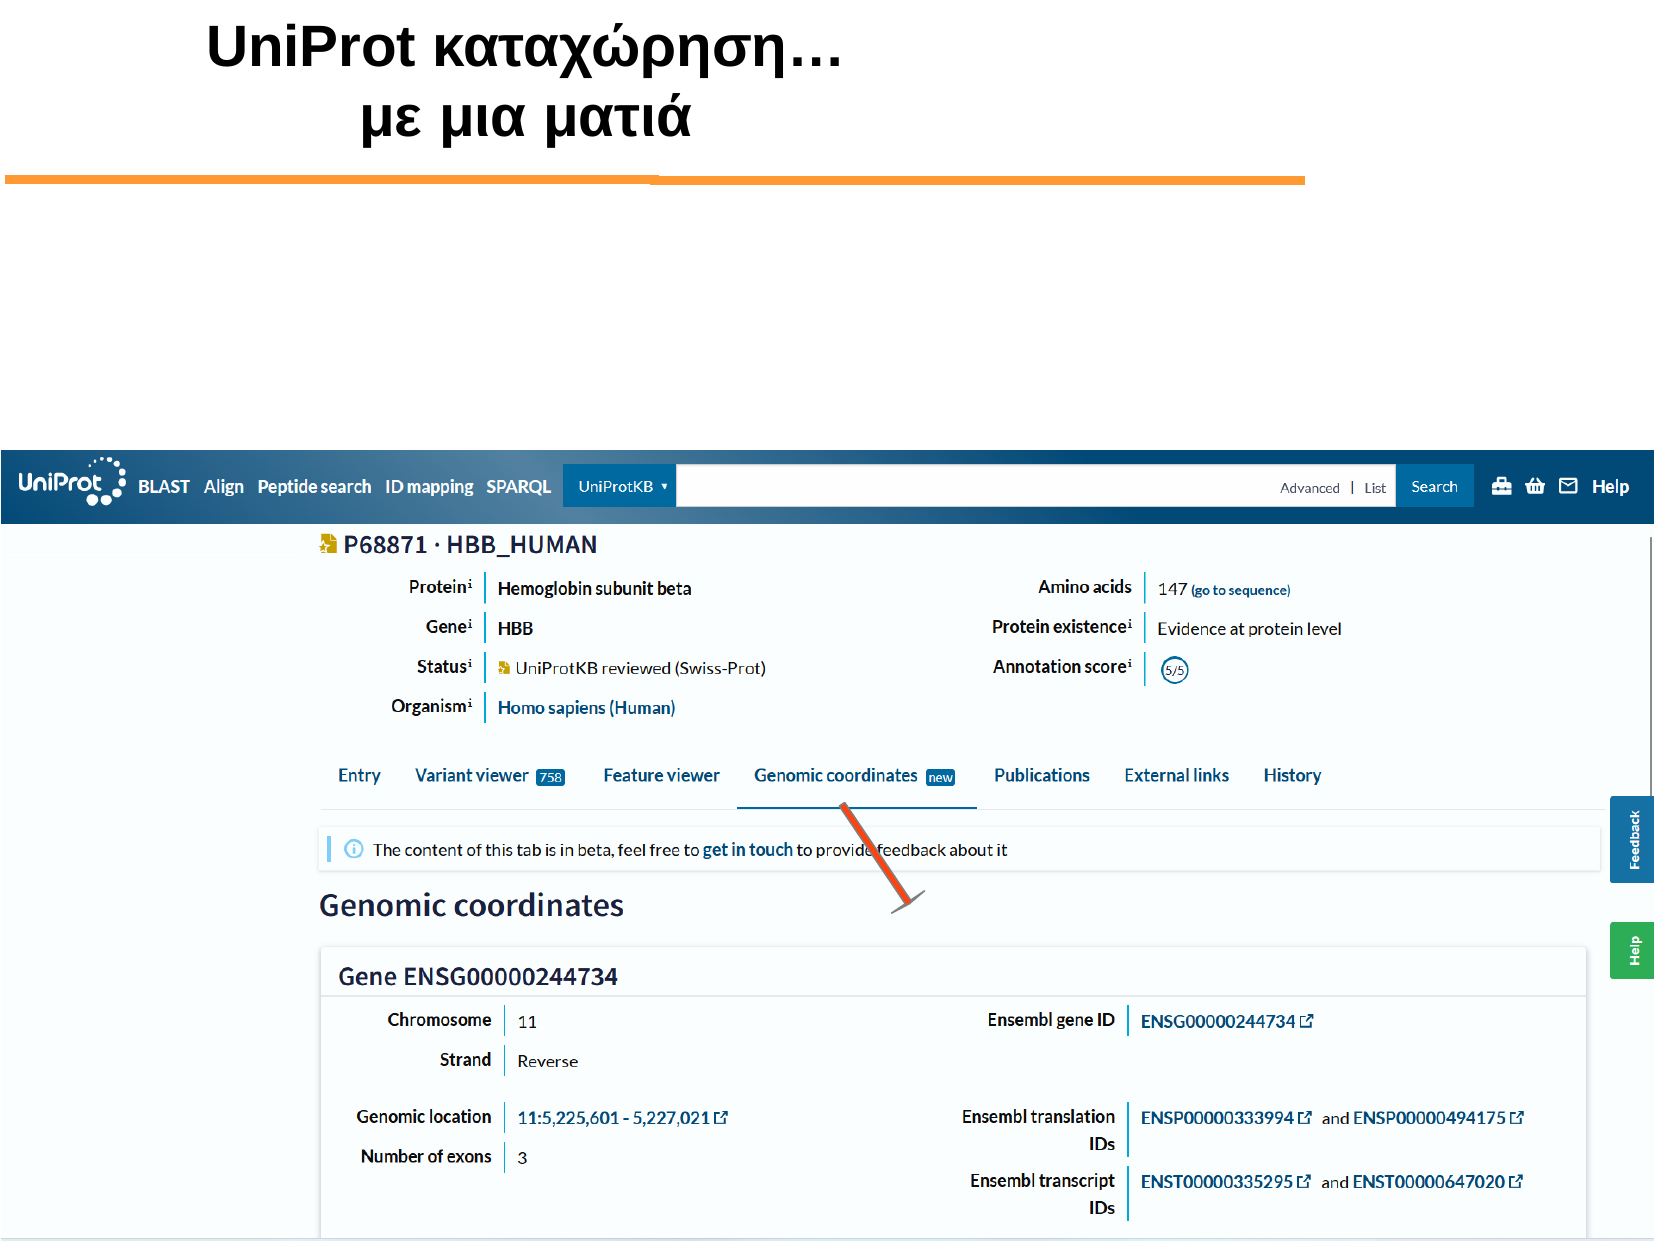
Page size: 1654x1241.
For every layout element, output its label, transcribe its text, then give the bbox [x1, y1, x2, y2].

picture [0, 449, 1654, 1241]
text_box UniProt καταχώρηση… με μια ματιά [0, 0, 1052, 156]
